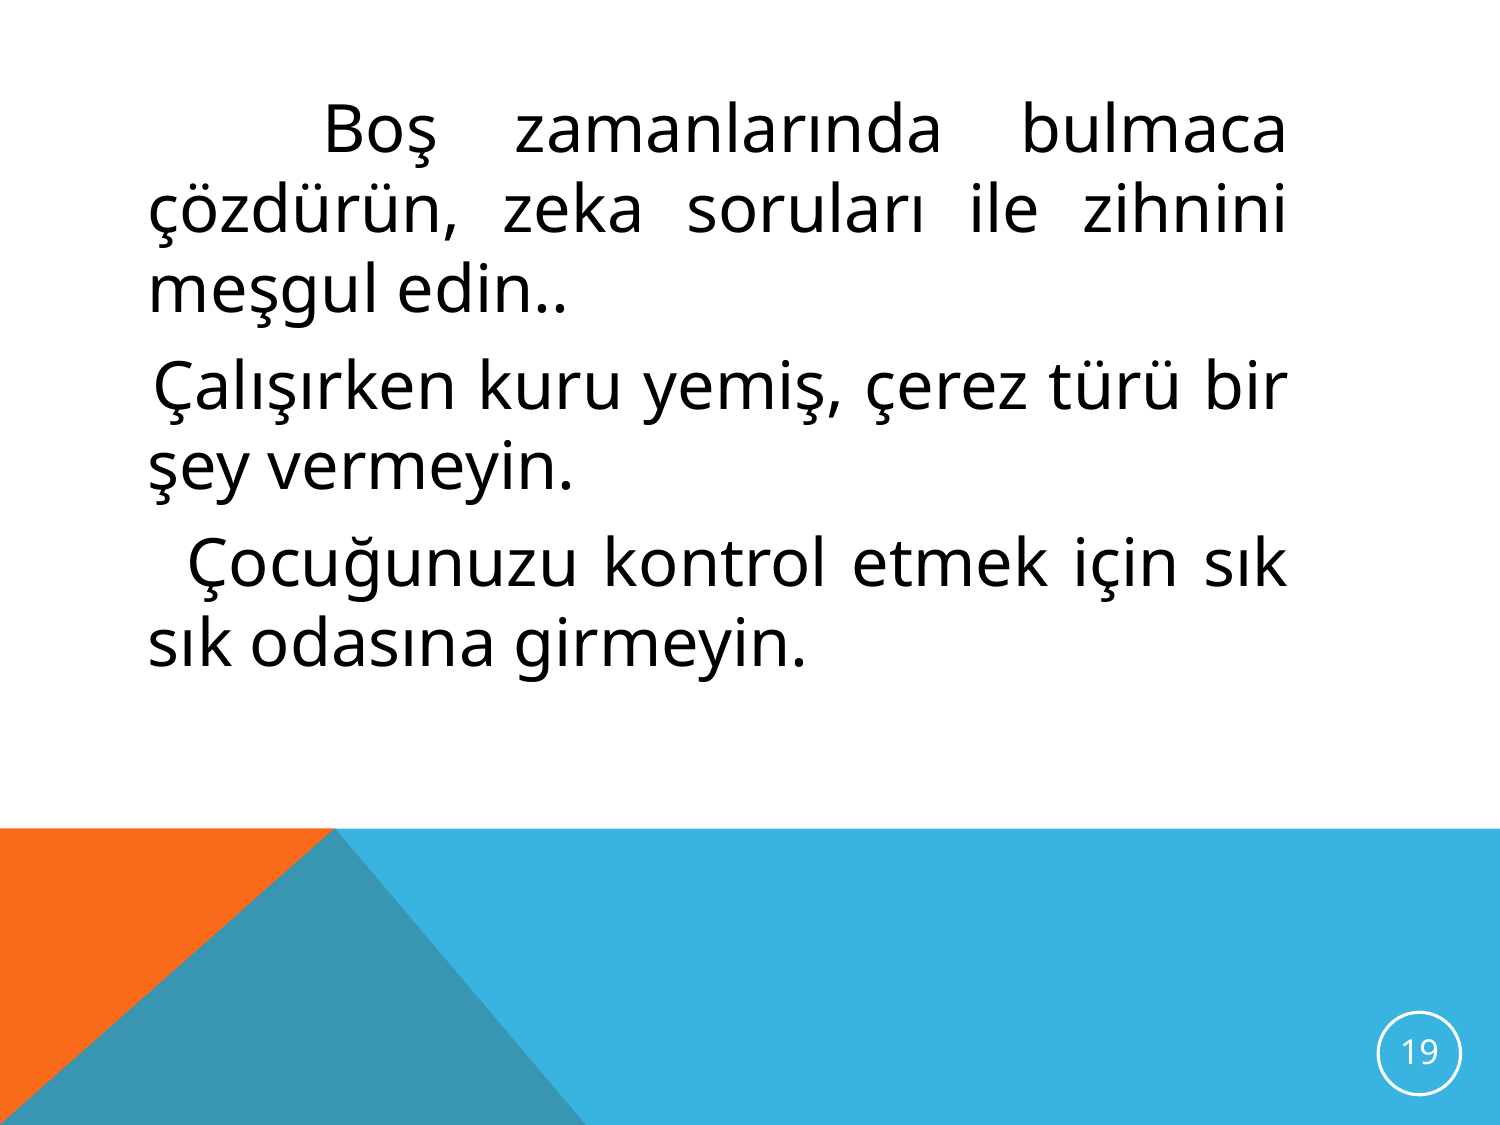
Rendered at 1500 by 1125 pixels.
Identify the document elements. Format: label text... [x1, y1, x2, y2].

list Boş zamanlarında bulmaca çözdürün, zeka soruları ile zihnini meşgul edin.. Çalışırken kuru yemiş, çerez türü bir şey vermeyin. Çocuğunuzu kontrol etmek için sık sık odasına girmeyin. [76, 78, 1306, 843]
slide_number 19 [1376, 1010, 1463, 1097]
